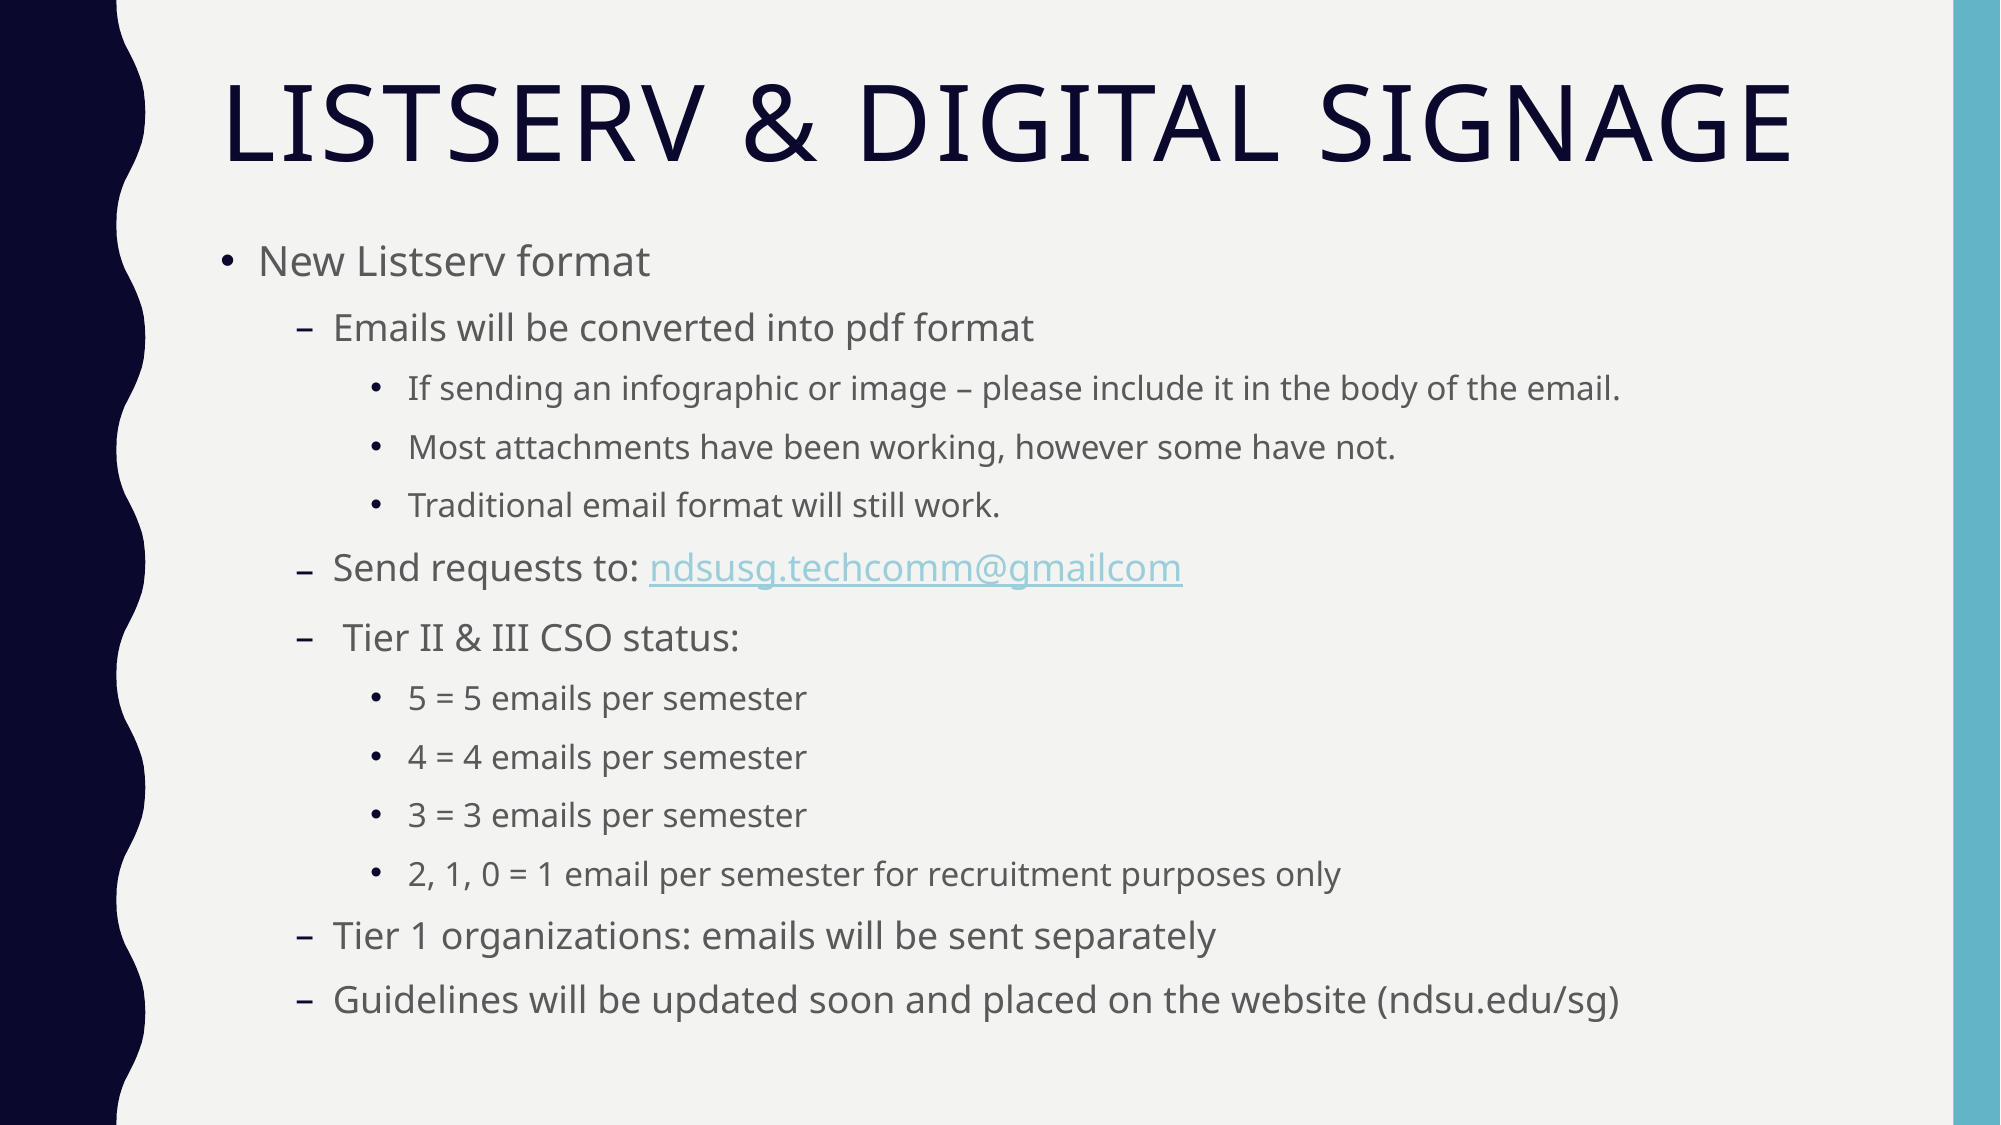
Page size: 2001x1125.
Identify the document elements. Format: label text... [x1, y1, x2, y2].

list New Listserv format Emails will be converted into pdf format If sending an infographic or image – please include it in the body of the email. Most attachments have been working, however some have not. Traditional email format will still work. Send requests to: ndsusg.techcomm@gmailcom Tier II & III CSO status: 5 = 5 emails per semester 4 = 4 emails per semester 3 = 3 emails per semester 2, 1, 0 = 1 email per semester for recruitment purposes only Tier 1 organizations: emails will be sent separately Guidelines will be updated soon and placed on the website (ndsu.edu/sg) [205, 222, 1875, 1066]
title Listserv & Digital Signage [205, 62, 1875, 222]
